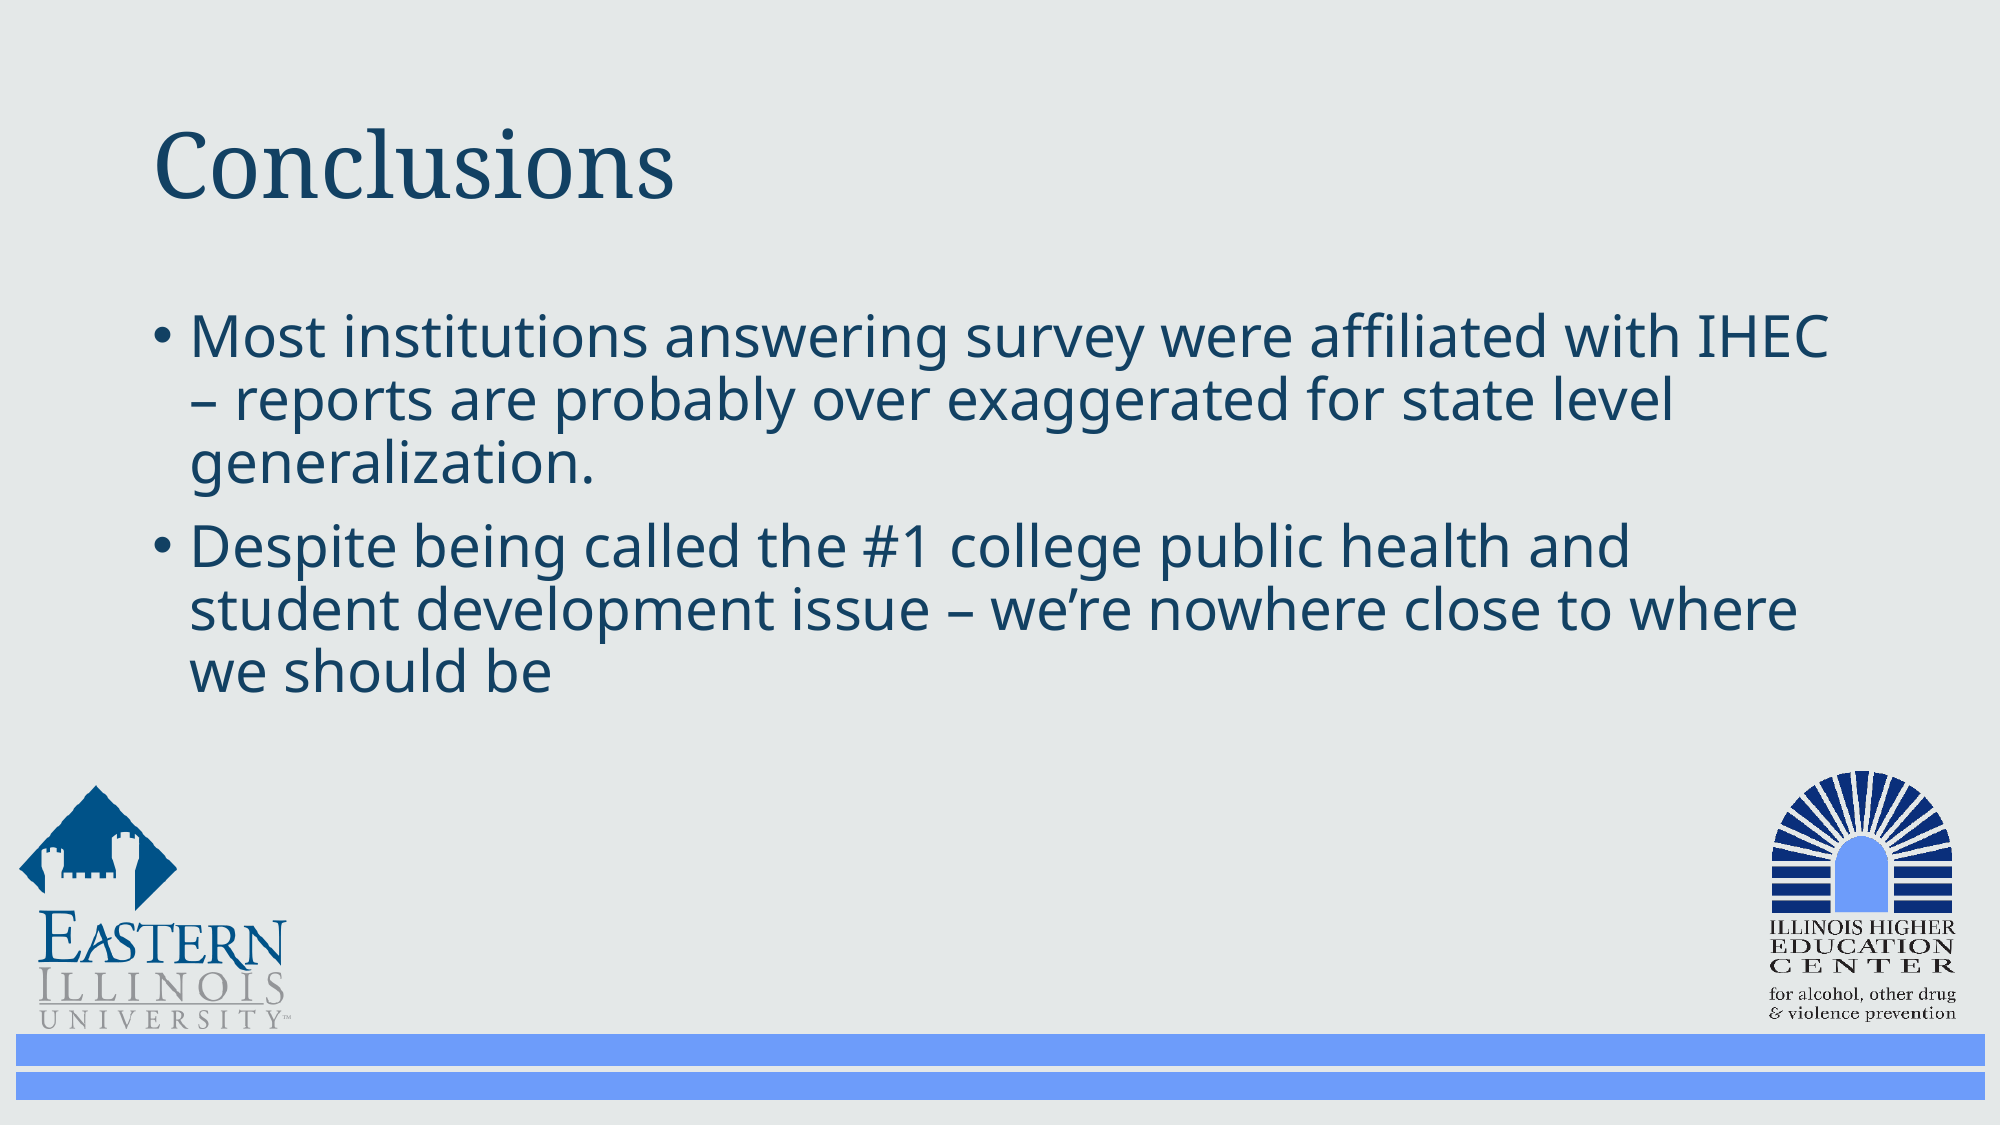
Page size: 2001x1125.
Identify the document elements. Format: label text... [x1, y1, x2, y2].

title Conclusions [137, 59, 1863, 278]
picture [16, 782, 292, 1036]
picture [1769, 771, 1956, 1022]
list Most institutions answering survey were affiliated with IHEC – reports are probably over exaggerated for state level generalization. Despite being called the #1 college public health and student development issue – we’re nowhere close to where we should be [137, 299, 1863, 1014]
